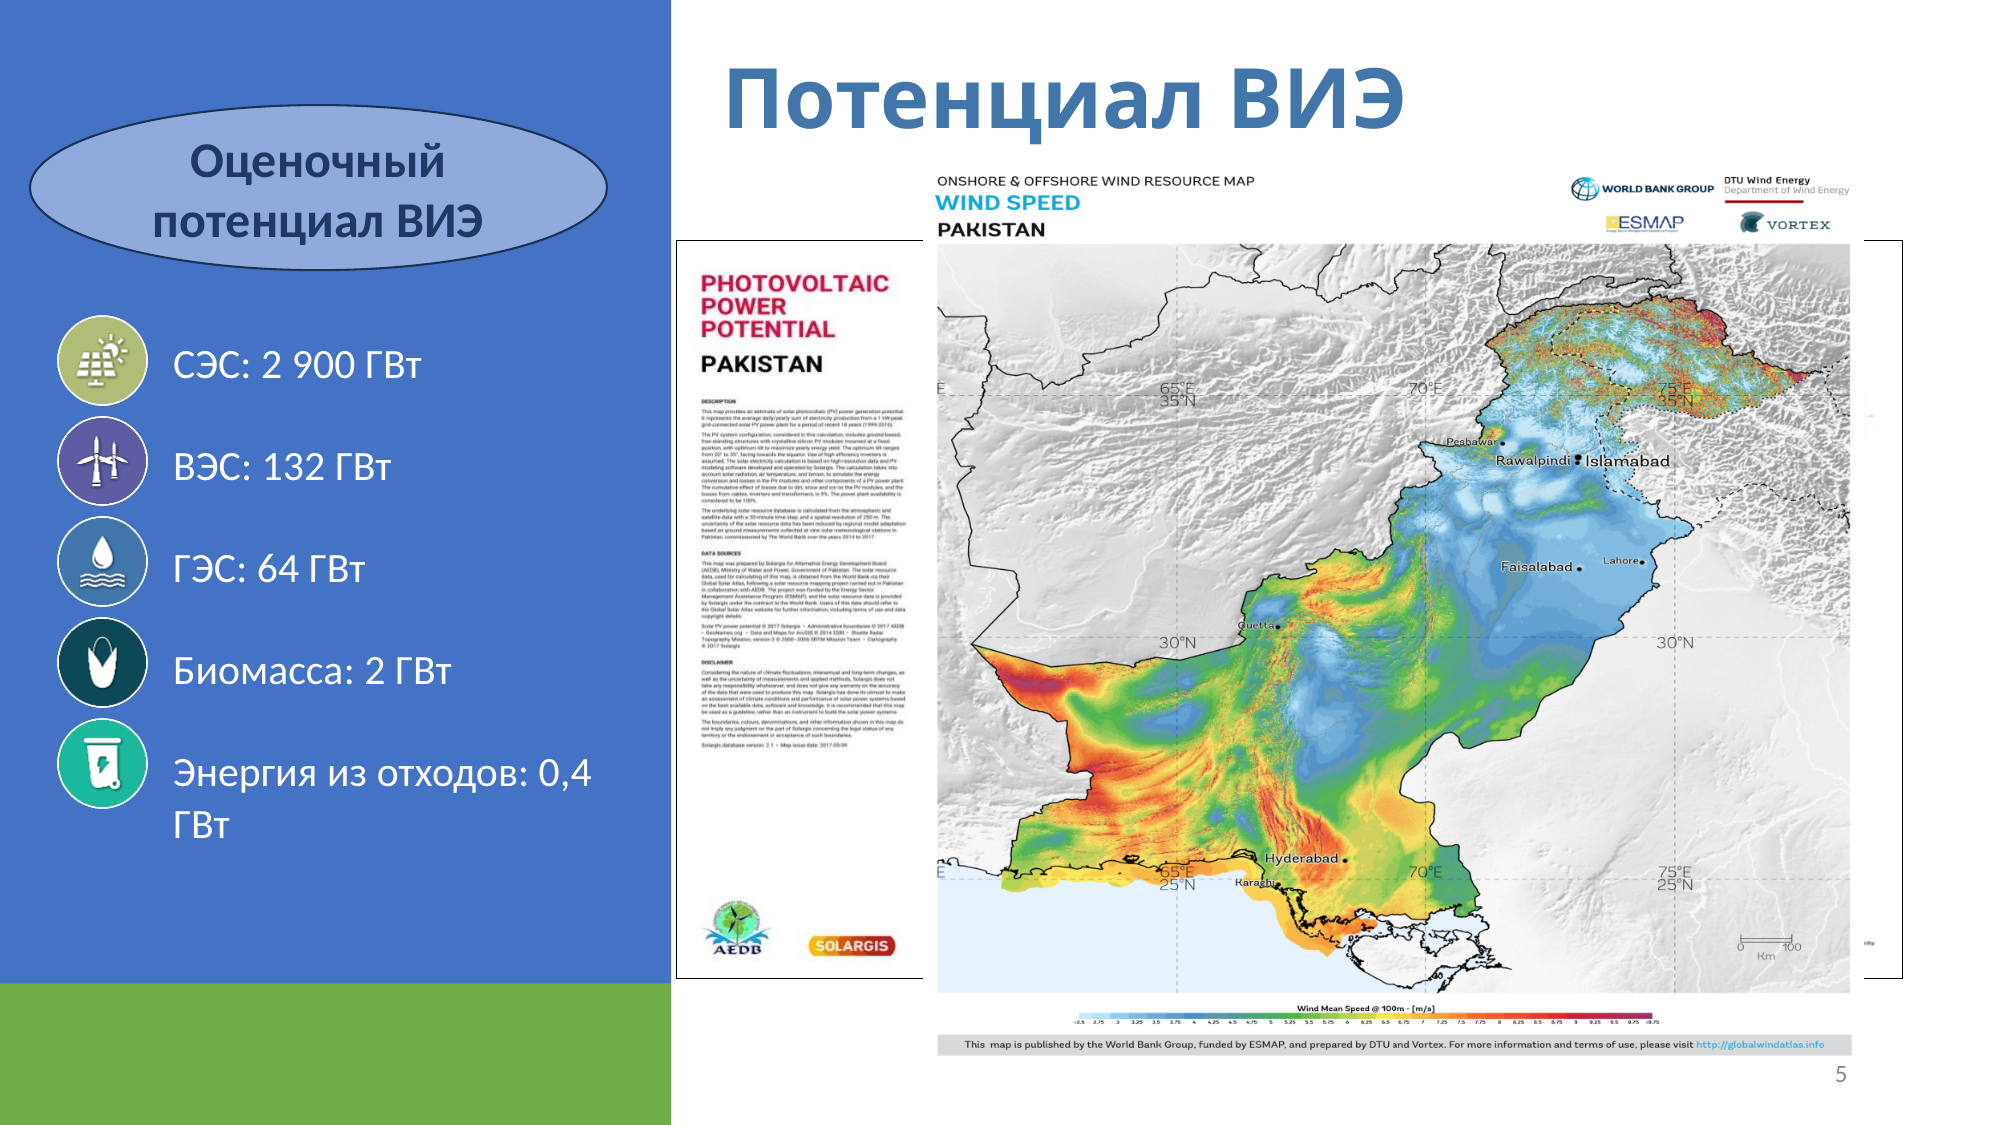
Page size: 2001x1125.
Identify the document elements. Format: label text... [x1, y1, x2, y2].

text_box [57, 315, 148, 809]
text_box Оценочный потенциал ВИЭ [28, 104, 609, 272]
slide_number 5 [1412, 1066, 1863, 1103]
text_box СЭС: 2 900 ГВт ВЭС: 132 ГВт ГЭС: 64 ГВт Биомасса: 2 ГВт Энергия из отходов: 0,4 ГВт [54, 167, 635, 925]
text_box Потенциал ВИЭ [708, 37, 1937, 153]
picture [676, 165, 1903, 1066]
